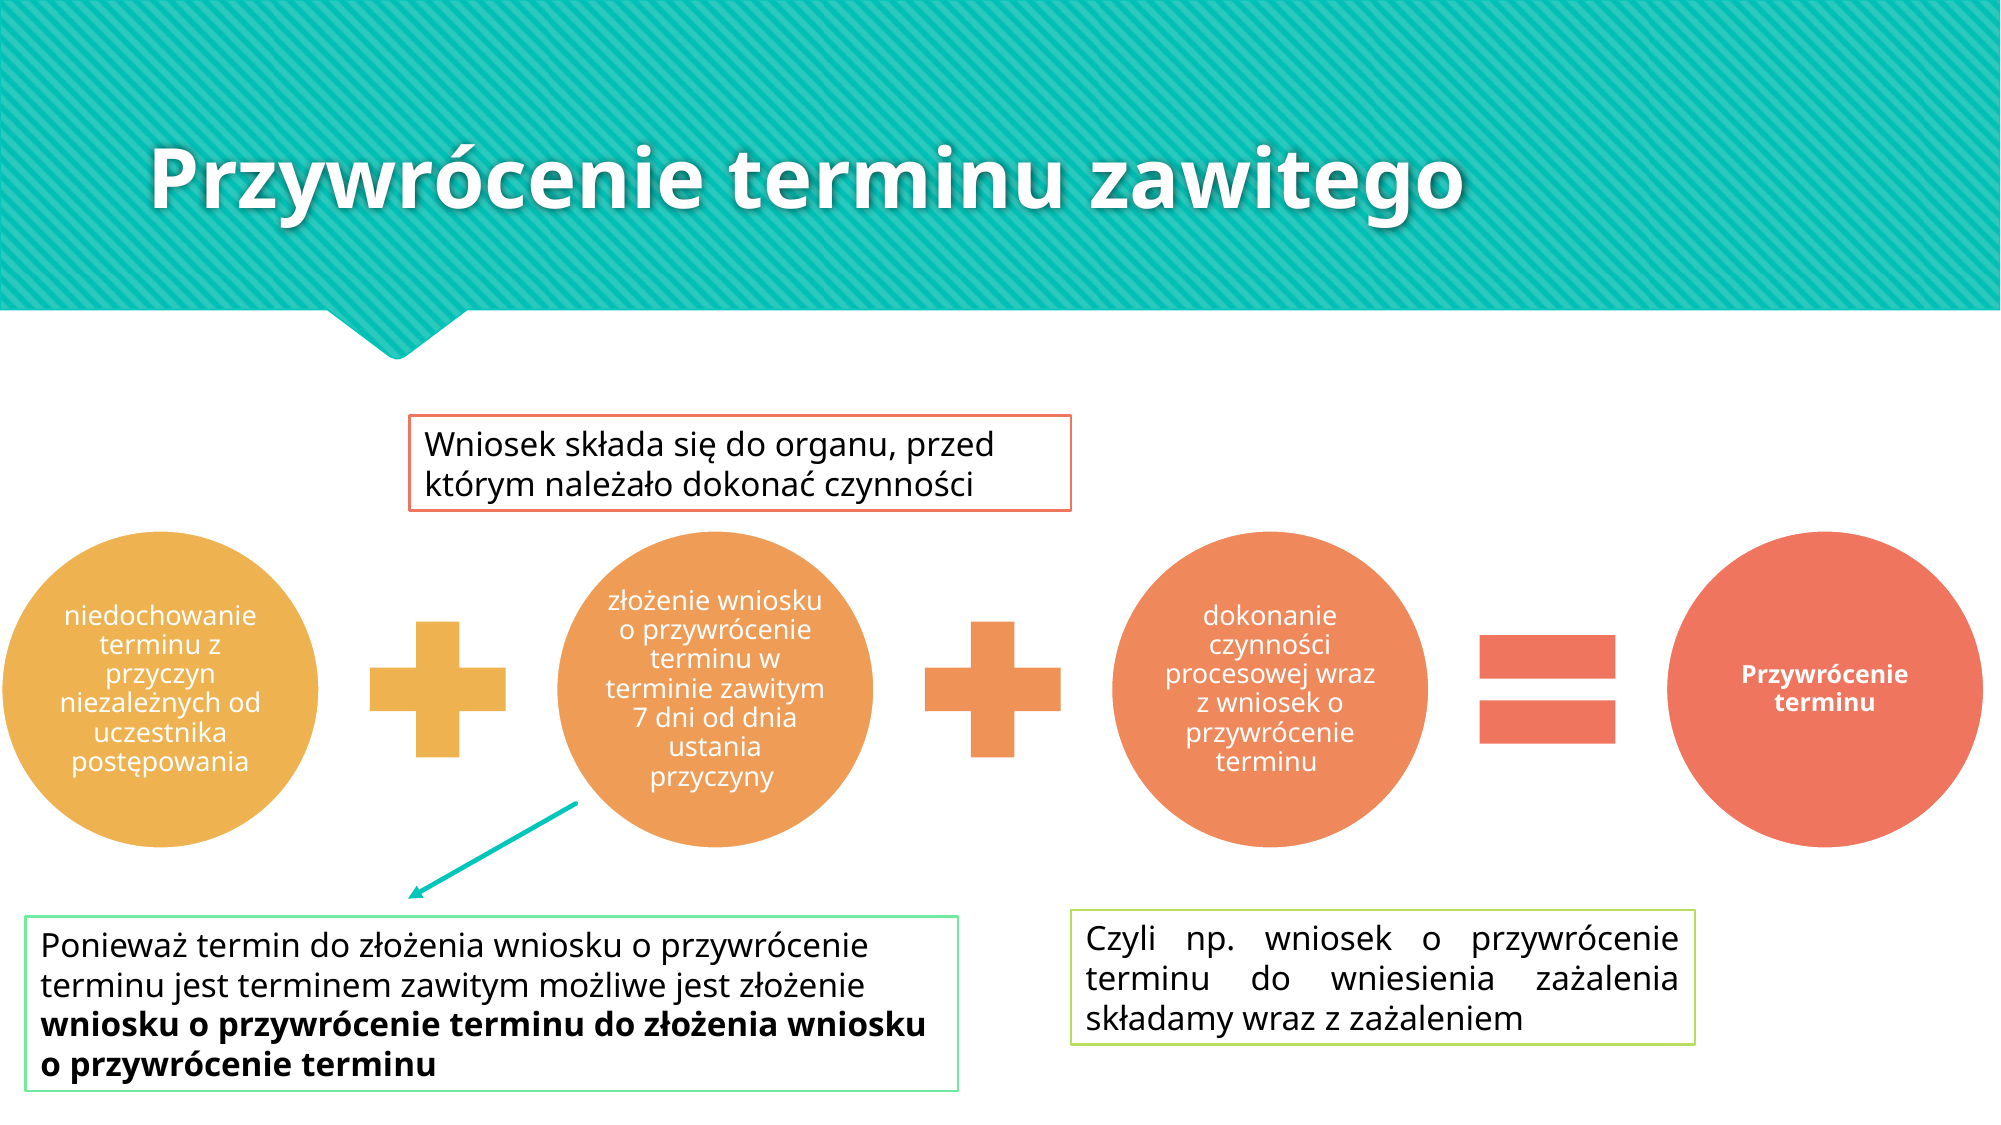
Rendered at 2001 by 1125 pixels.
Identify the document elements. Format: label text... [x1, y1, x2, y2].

text_box Ponieważ termin do złożenia wniosku o przywrócenie terminu jest terminem zawitym możliwe jest złożenie wniosku o przywrócenie terminu do złożenia wniosku o przywrócenie terminu [24, 1006, 959, 1092]
text_box Czyli np. wniosek o przywrócenie terminu do wniesienia zażalenia składamy wraz z zażaleniem [1070, 1006, 1696, 1046]
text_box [407, 803, 576, 899]
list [0, 373, 1986, 1006]
title Przywrócenie terminu zawitego [132, 73, 1868, 233]
